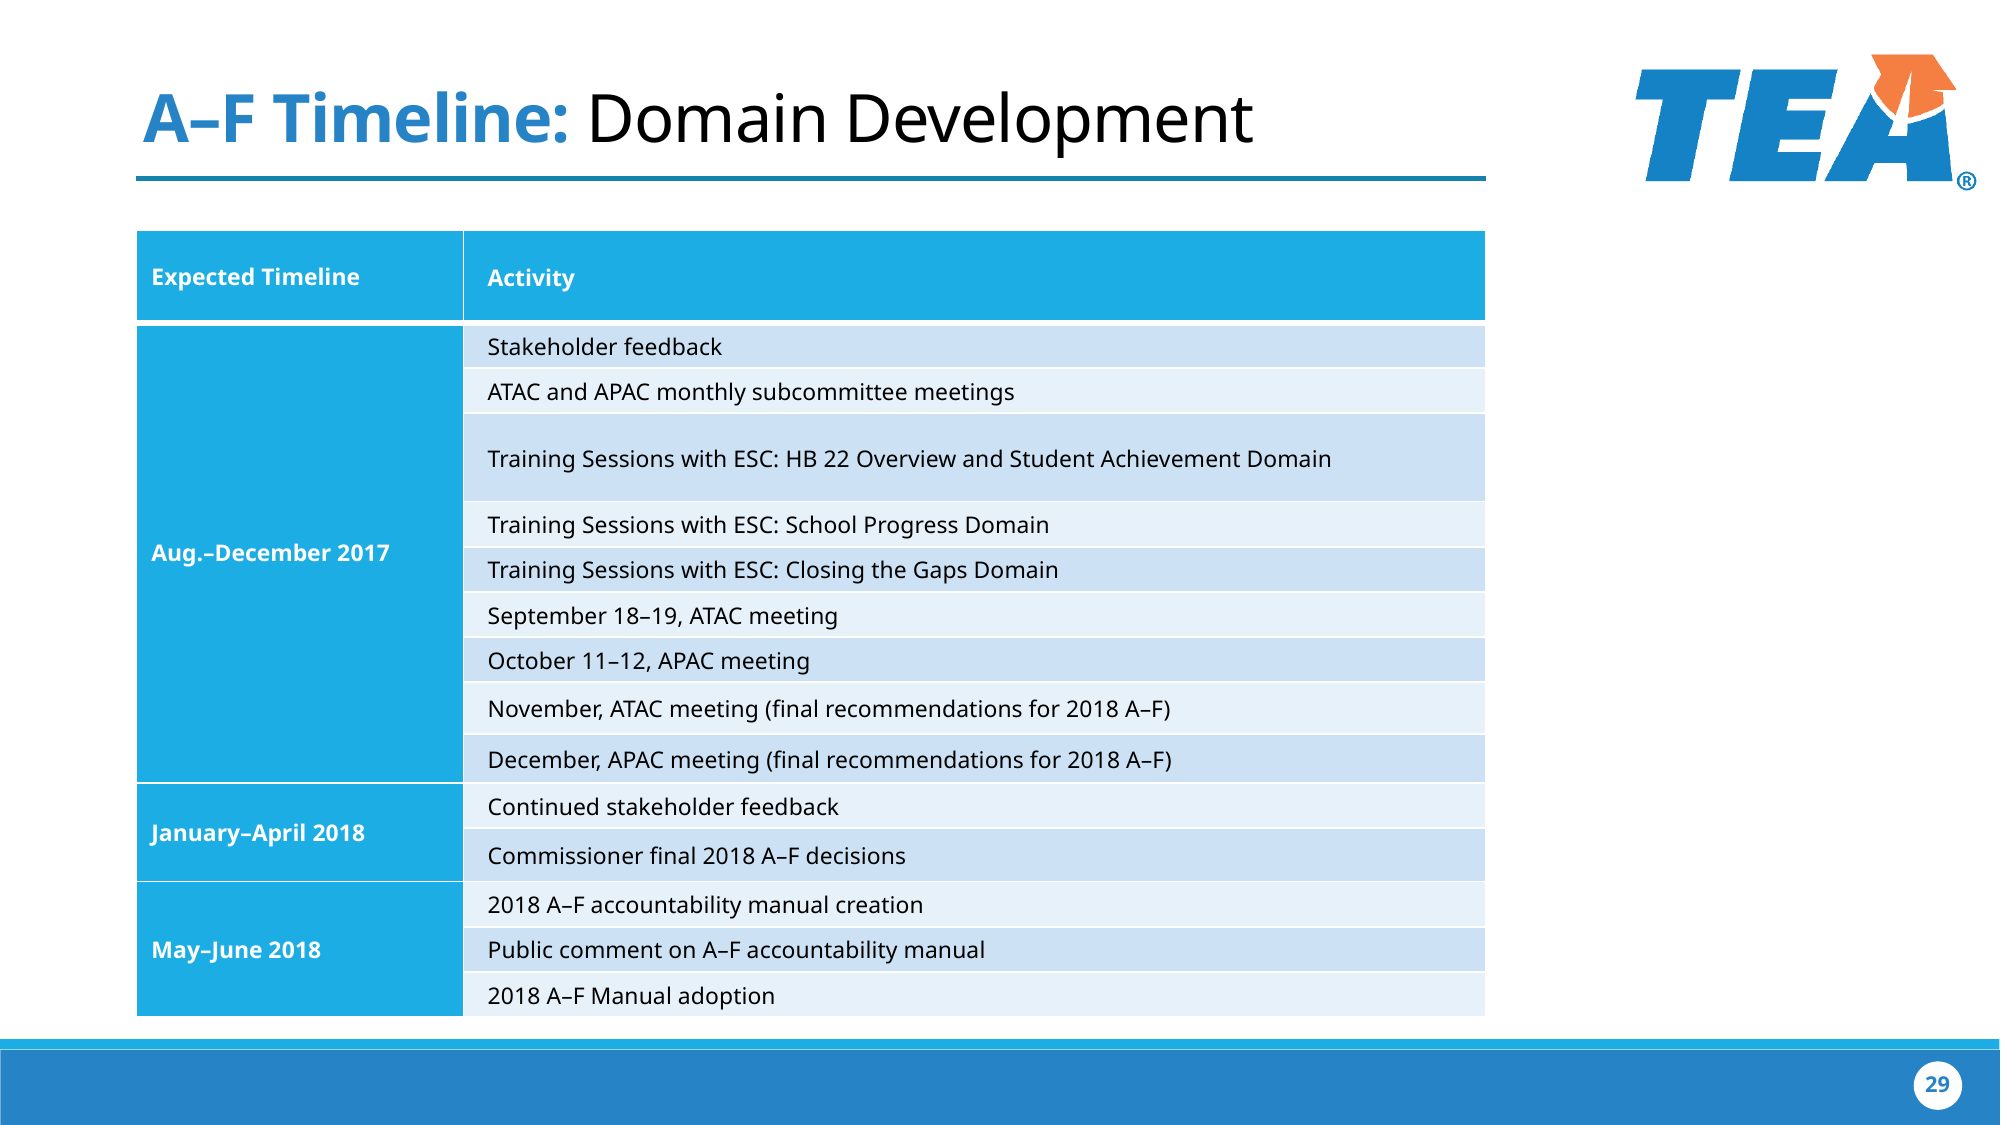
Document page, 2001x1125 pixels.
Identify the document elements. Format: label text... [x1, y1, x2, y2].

table_cell December, APAC meeting (final recommendations for 2018 A–F) [464, 735, 1485, 782]
table_cell January–April 2018 [137, 784, 463, 881]
table_header Activity [464, 231, 1485, 320]
text_box 29 [1910, 1055, 1966, 1116]
table_cell Training Sessions with ESC: Closing the Gaps Domain [464, 548, 1485, 591]
table_cell Commissioner final 2018 A–F decisions [464, 829, 1485, 881]
table_cell November, ATAC meeting (final recommendations for 2018 A–F) [464, 683, 1485, 733]
slide_number 29 [1905, 1056, 1910, 1116]
table_cell Public comment on A–F accountability manual [464, 928, 1485, 971]
table_cell ATAC and APAC monthly subcommittee meetings [464, 369, 1485, 412]
table_cell 2018 A–F accountability manual creation [464, 882, 1485, 926]
table_cell Aug.–December 2017 [137, 326, 463, 782]
text_box A–F Timeline: Domain Development [128, 68, 1514, 163]
table_cell Training Sessions with ESC: School Progress Domain [464, 502, 1485, 546]
picture [1624, 48, 1985, 193]
table_cell Continued stakeholder feedback [464, 784, 1485, 827]
table_cell Stakeholder feedback [464, 326, 1485, 367]
table_cell September 18–19, ATAC meeting [464, 593, 1485, 636]
table_cell Training Sessions with ESC: HB 22 Overview and Student Achievement Domain [464, 414, 1485, 501]
table_cell May–June 2018 [137, 882, 463, 1016]
table_header Expected Timeline [137, 231, 463, 320]
table_cell 2018 A–F Manual adoption [464, 973, 1485, 1016]
table_cell October 11–12, APAC meeting [464, 638, 1485, 681]
